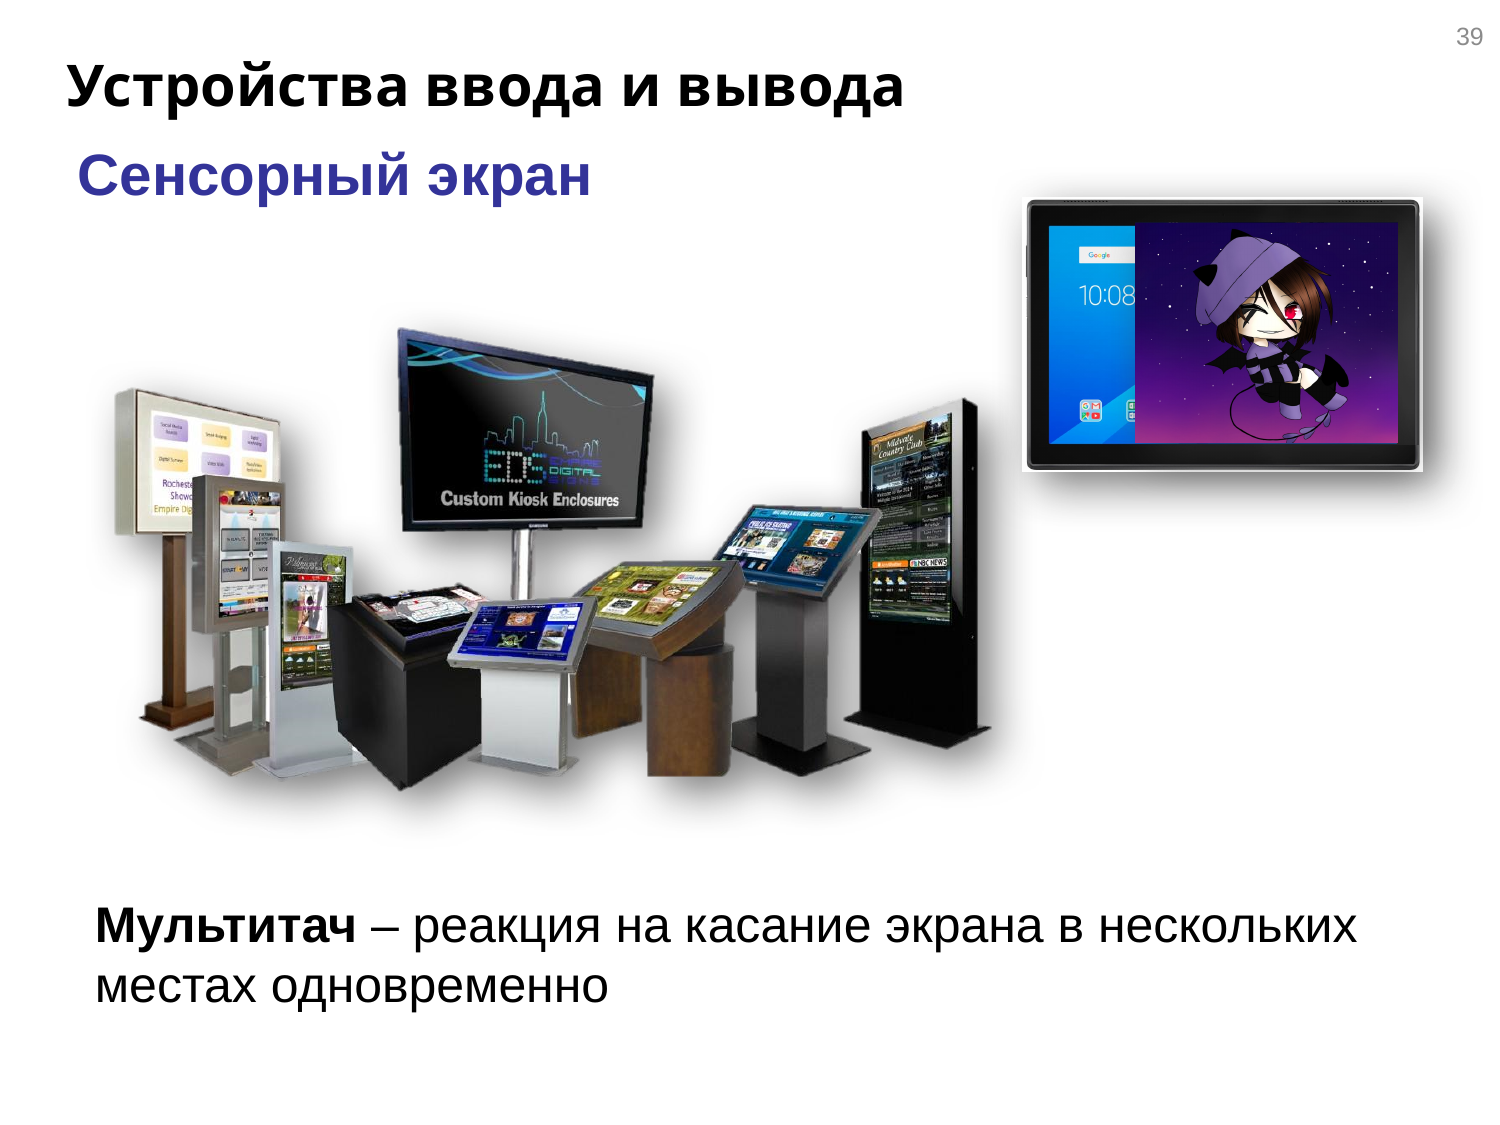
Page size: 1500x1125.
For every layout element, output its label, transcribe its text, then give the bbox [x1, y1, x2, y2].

title Устройства ввода и вывода [51, 49, 1425, 127]
text_box Мультитач – реакция на касание экрана в нескольких местах одновременно [79, 885, 1425, 1021]
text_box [1022, 197, 1423, 472]
text_box Сенсорный экран [63, 129, 608, 215]
picture [108, 291, 998, 792]
slide_number 39 [1148, 0, 1499, 75]
